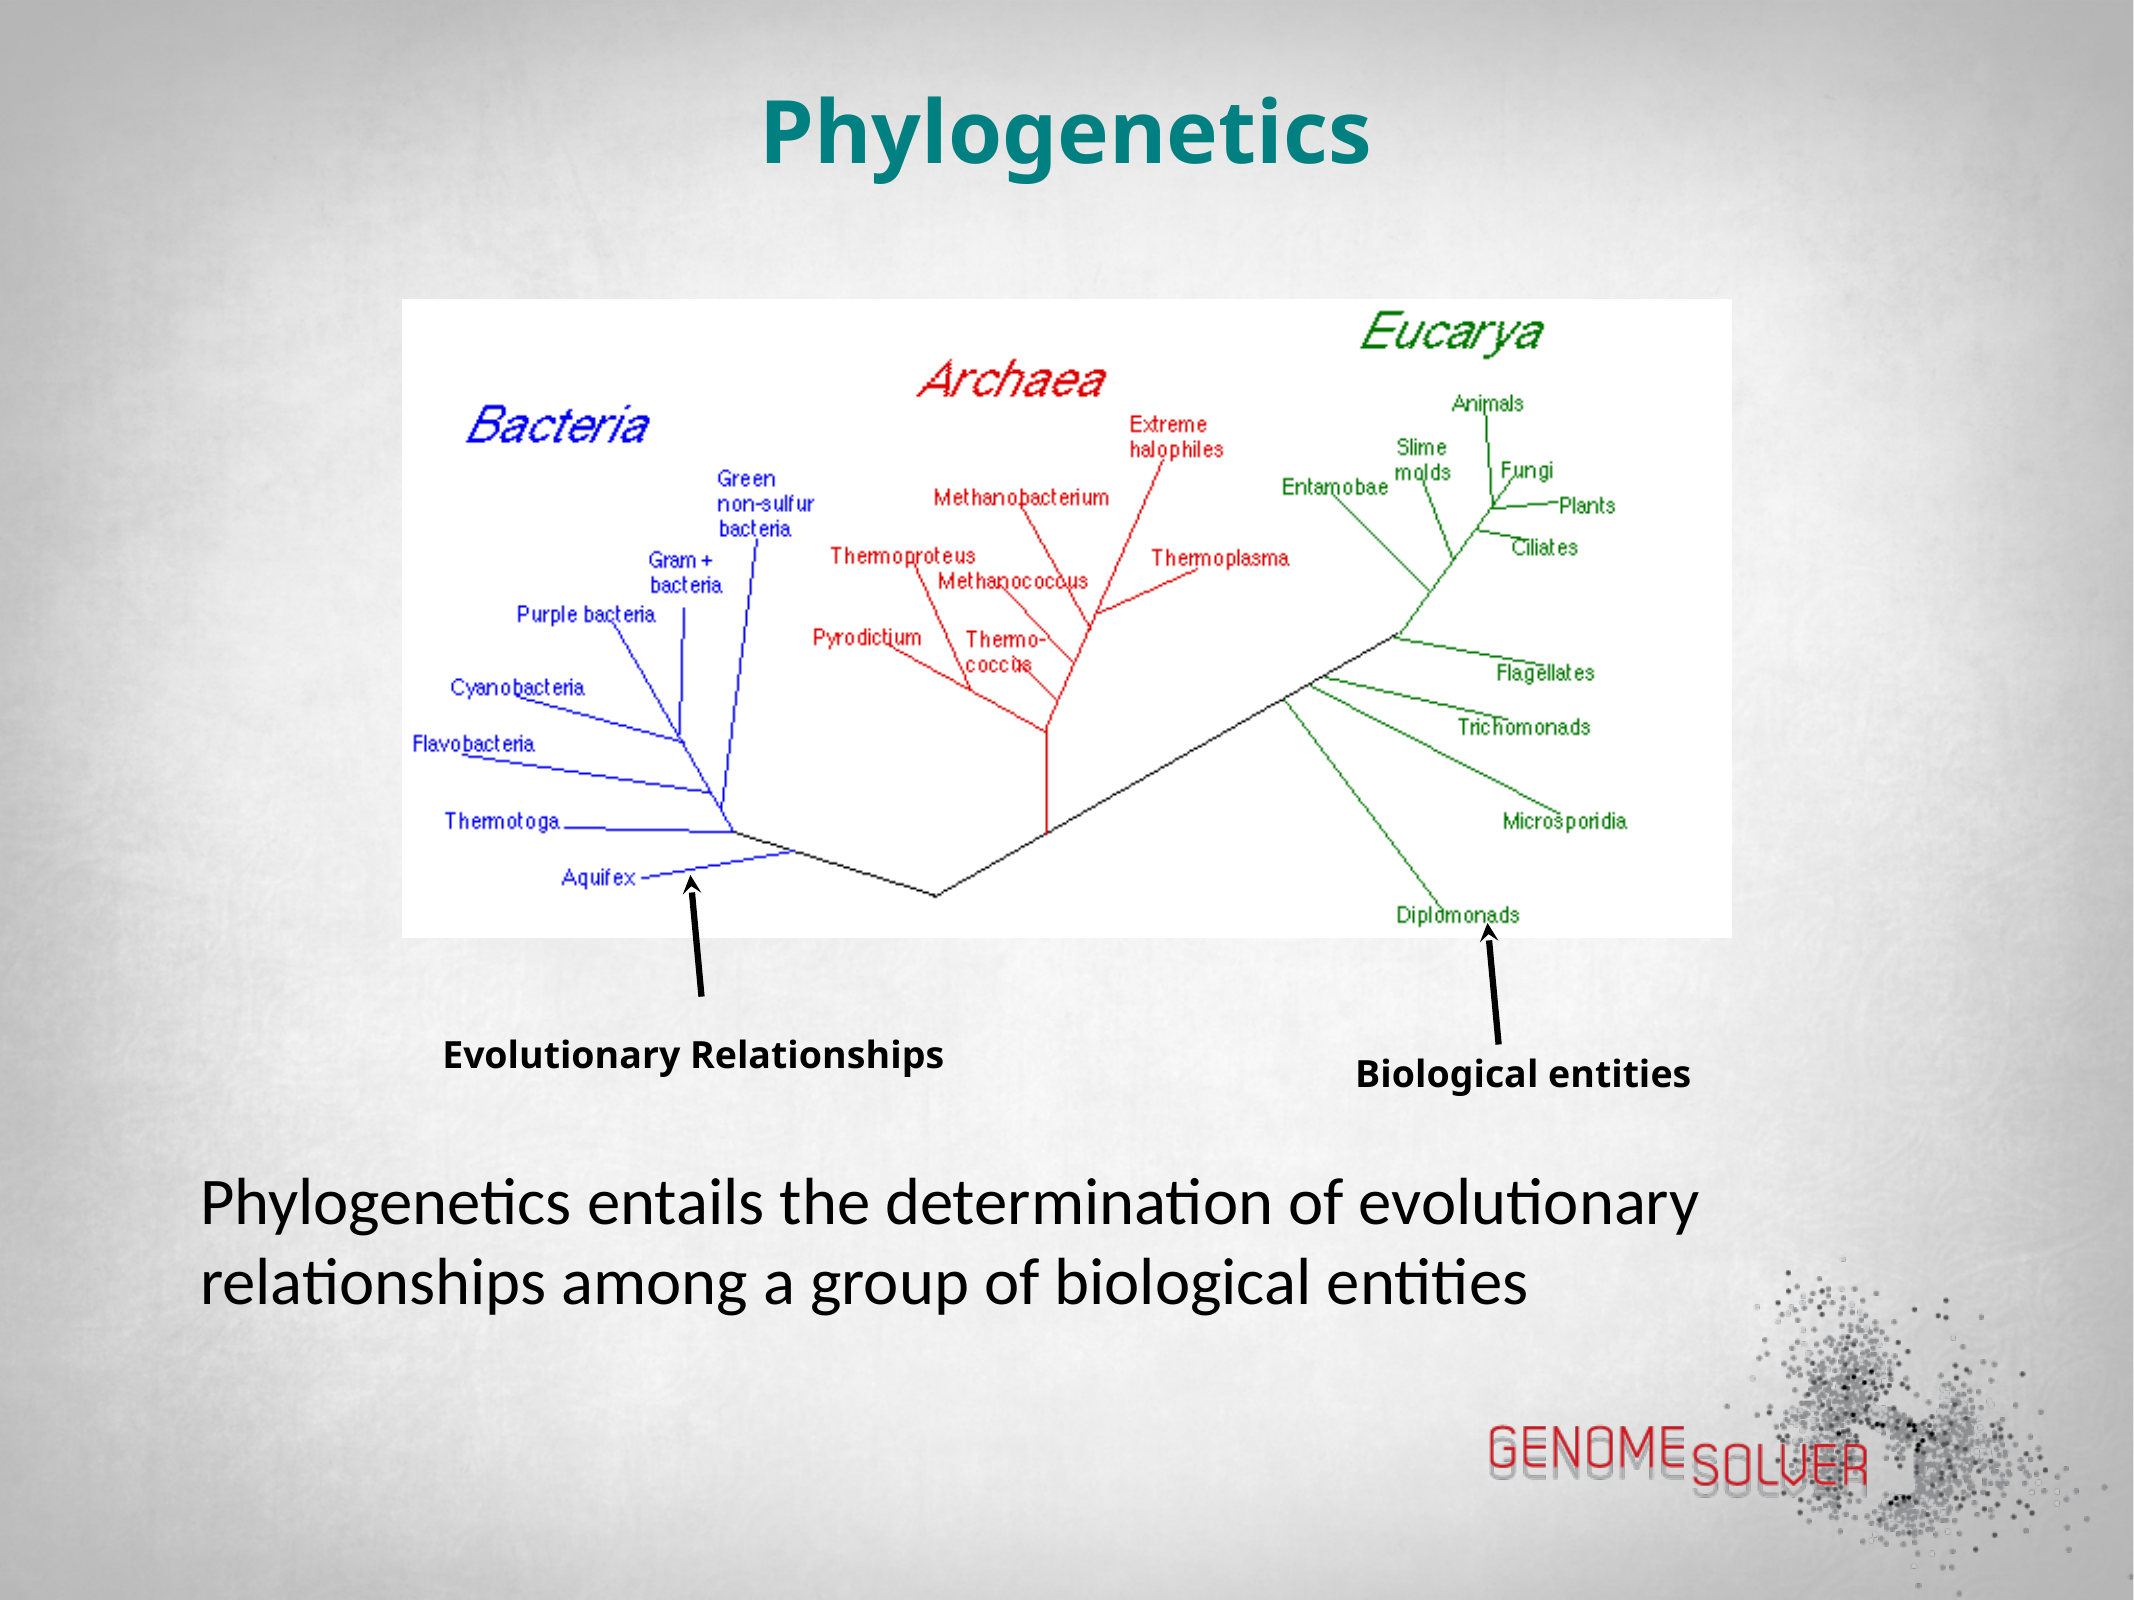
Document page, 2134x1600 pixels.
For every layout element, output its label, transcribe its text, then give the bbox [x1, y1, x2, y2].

text_box Evolutionary Relationships [433, 1022, 954, 1084]
title Phylogenetics [354, 60, 1778, 196]
text_box Biological entities [1346, 1042, 1701, 1104]
picture [0, 0, 2134, 1600]
text_box Phylogenetics entails the determination of evolutionary relationships among a group of biological entities [191, 1109, 1955, 1522]
